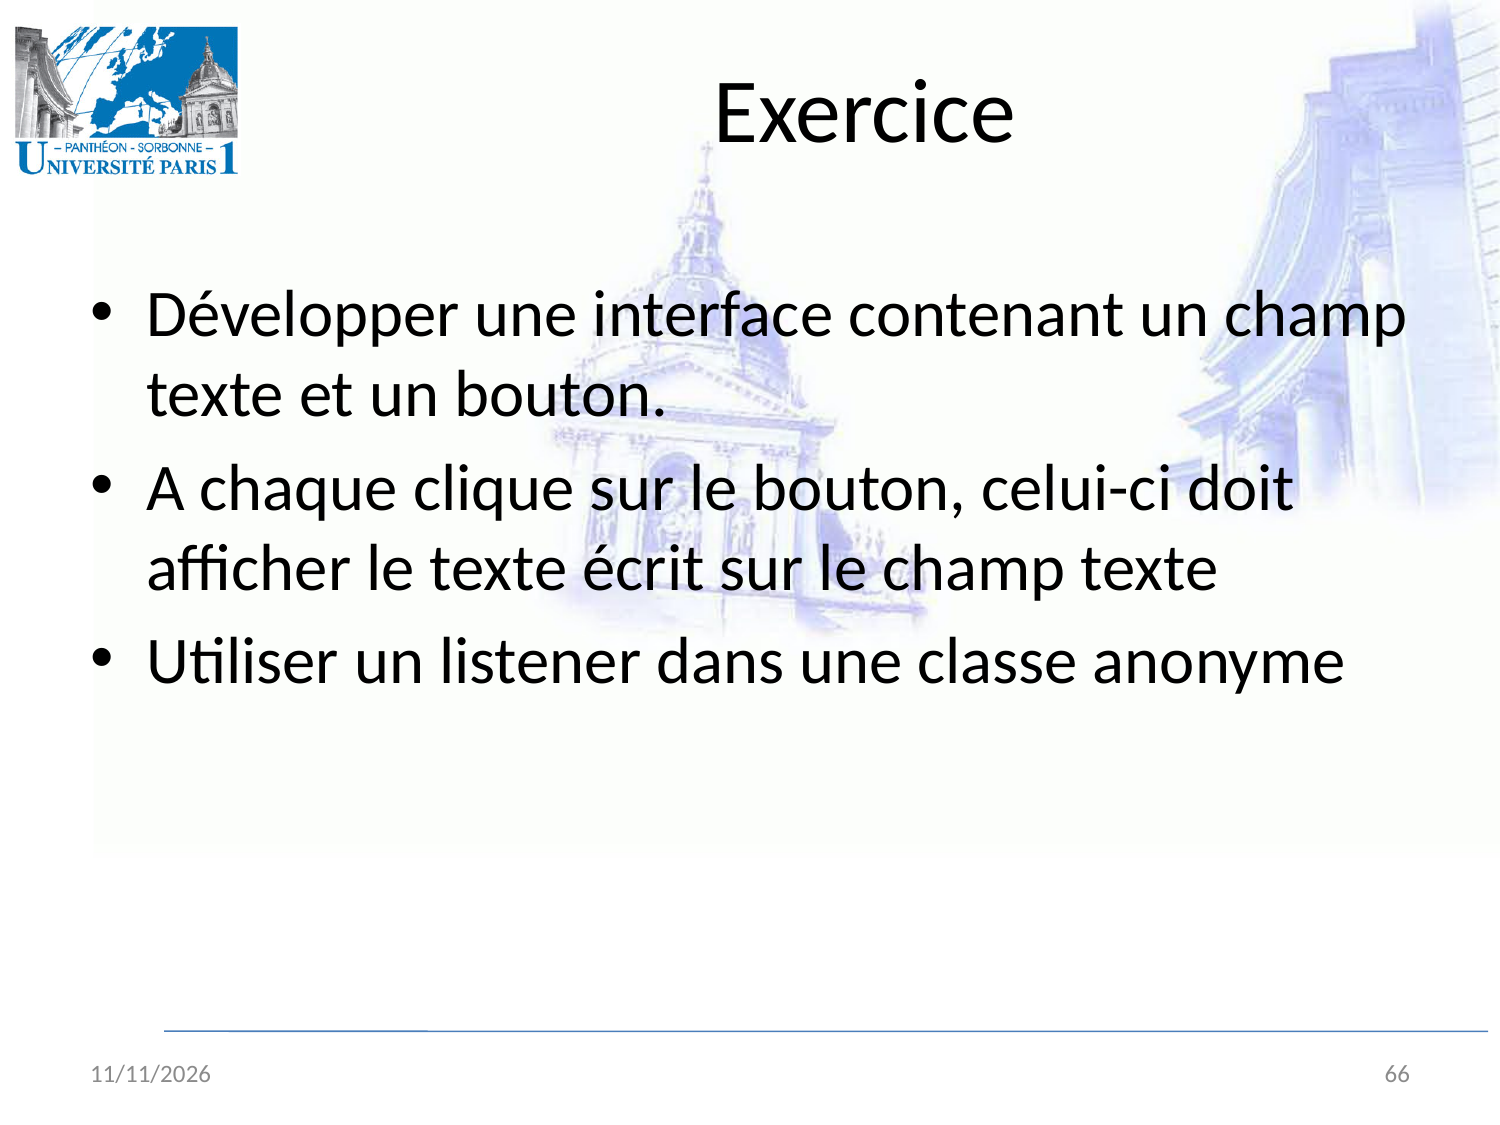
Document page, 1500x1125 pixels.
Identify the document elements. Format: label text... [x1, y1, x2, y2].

title Exercice [257, 11, 1472, 200]
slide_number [75, 1042, 425, 1103]
picture [0, 0, 1500, 1125]
list Développer une interface contenant un champ texte et un bouton. A chaque clique sur le bouton, celui-ci doit afficher le texte écrit sur le champ texte Utiliser un listener dans une classe anonyme [75, 262, 1425, 1005]
slide_number 66 [1074, 1042, 1425, 1103]
